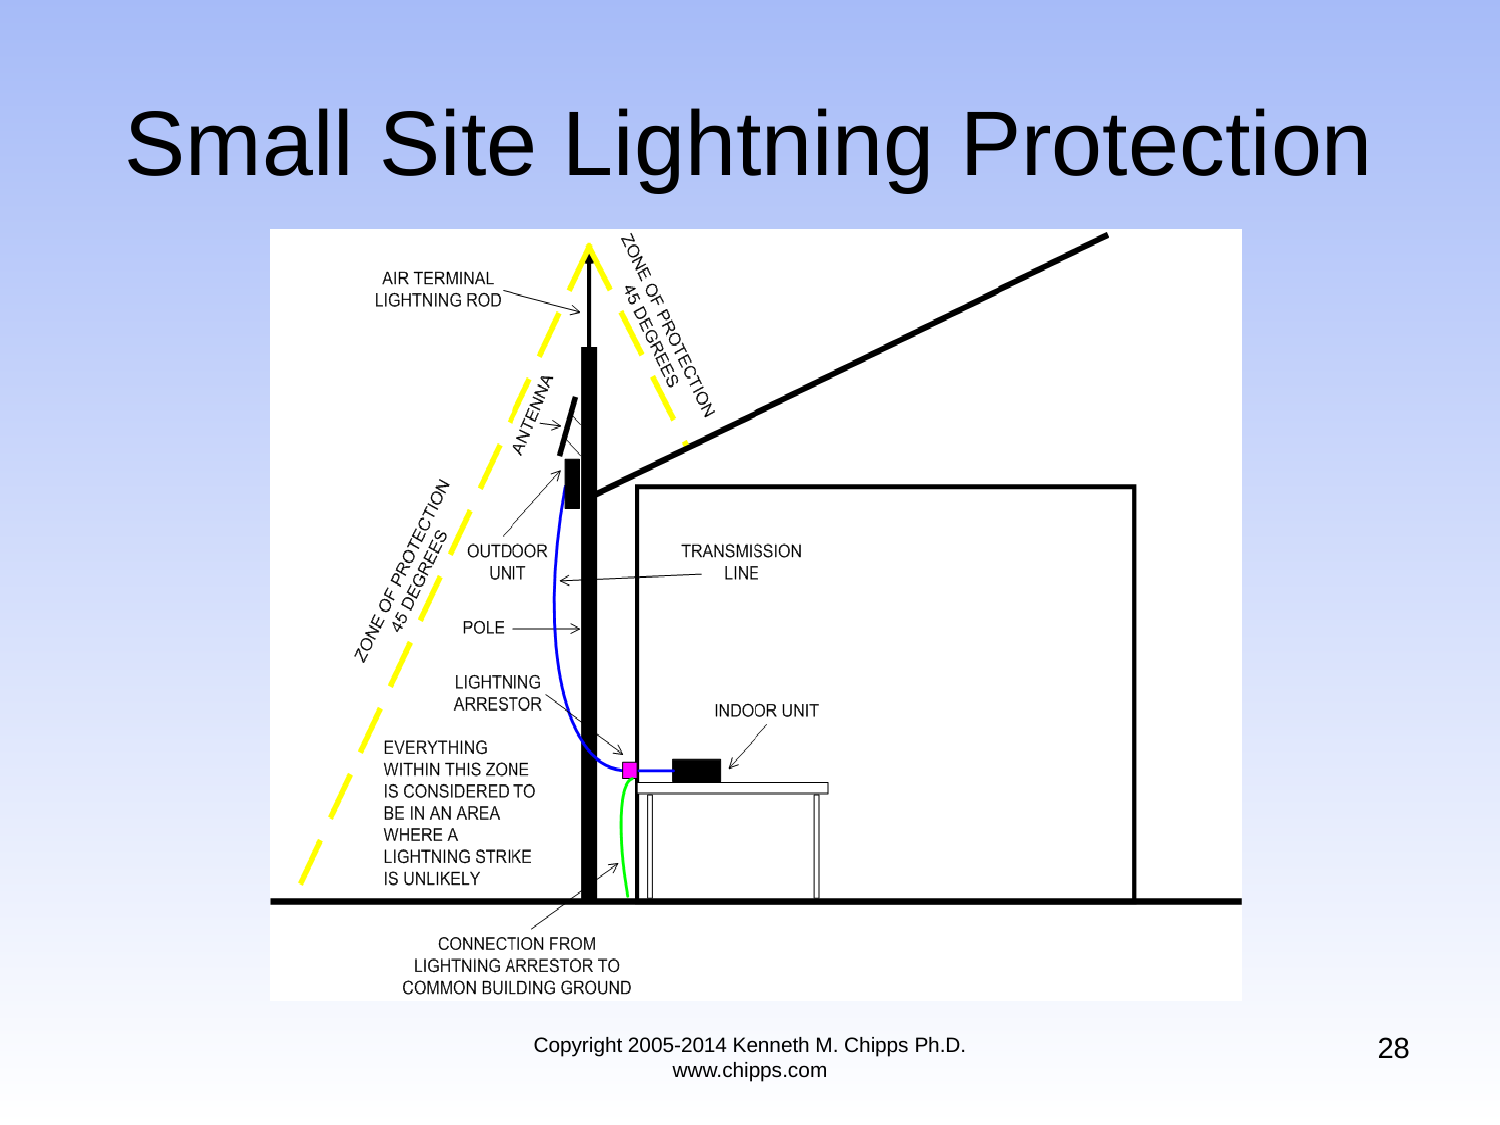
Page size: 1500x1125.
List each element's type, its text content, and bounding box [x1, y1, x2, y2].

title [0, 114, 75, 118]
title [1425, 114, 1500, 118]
title Small Site Lightning Protection [75, 45, 1425, 233]
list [270, 229, 1242, 1002]
footer Copyright 2005-2014 Kenneth M. Chipps Ph.D. www.chipps.com [449, 1024, 1051, 1103]
slide_number 28 [1074, 1021, 1426, 1101]
